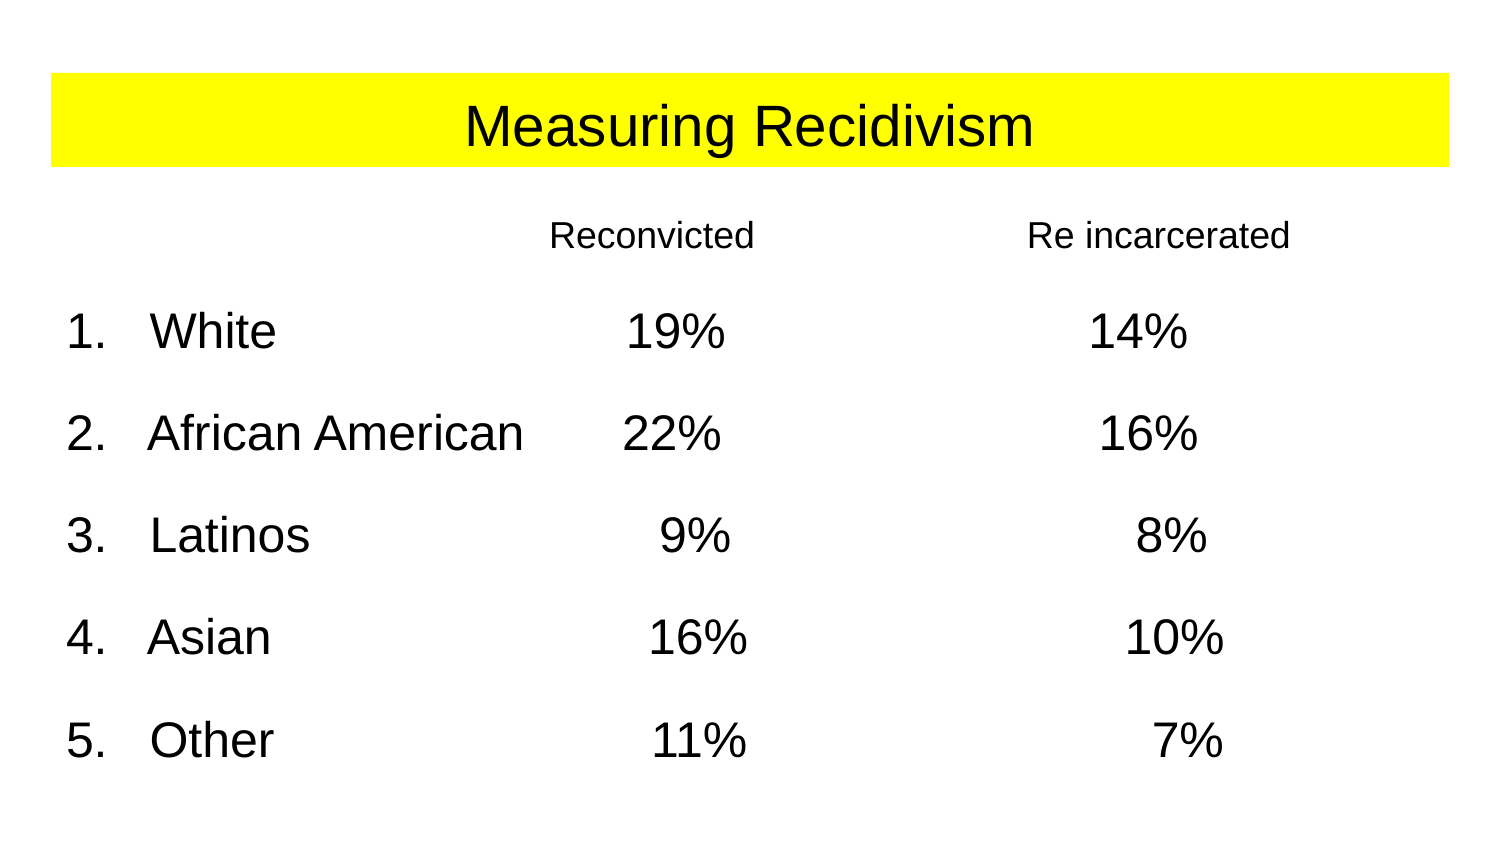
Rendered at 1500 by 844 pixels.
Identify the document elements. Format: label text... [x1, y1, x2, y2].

list Reconvicted Re incarcerated 1. White 19% 14% 2. African American 22% 16% 3. Latinos 9% 8% 4. Asian 16% 10% 5. Other 11% 7% [51, 189, 1449, 750]
title Measuring Recidivism [51, 72, 1449, 167]
